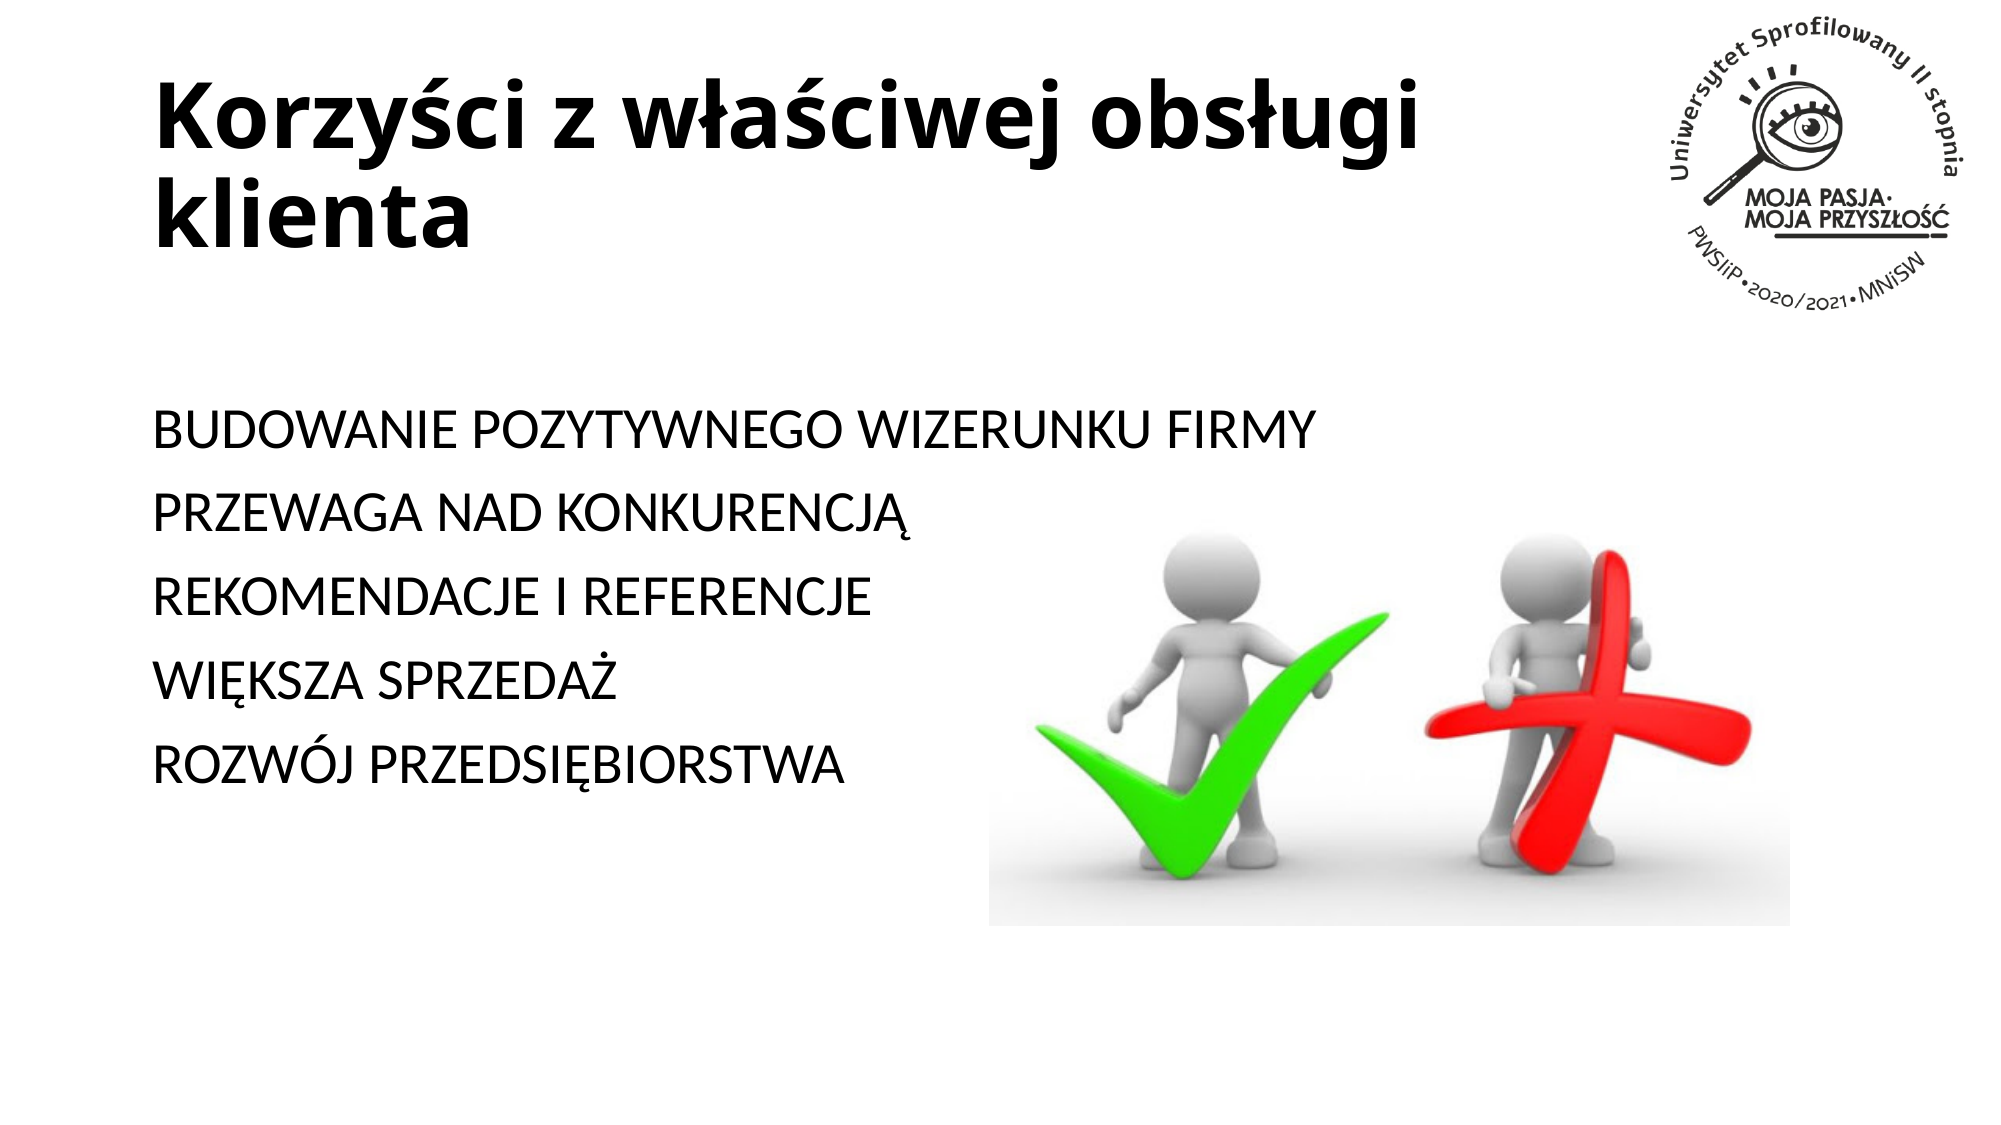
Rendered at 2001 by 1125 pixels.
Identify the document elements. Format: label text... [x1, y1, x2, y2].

list BUDOWANIE POZYTYWNEGO WIZERUNKU FIRMY PRZEWAGA NAD KONKURENCJĄ REKOMENDACJE I REFERENCJE WIĘKSZA SPRZEDAŻ ROZWÓJ PRZEDSIĘBIORSTWA [137, 299, 1863, 1014]
title Korzyści z właściwej obsługi klienta [137, 59, 1634, 278]
picture [1649, 0, 1976, 321]
picture [989, 508, 1790, 926]
